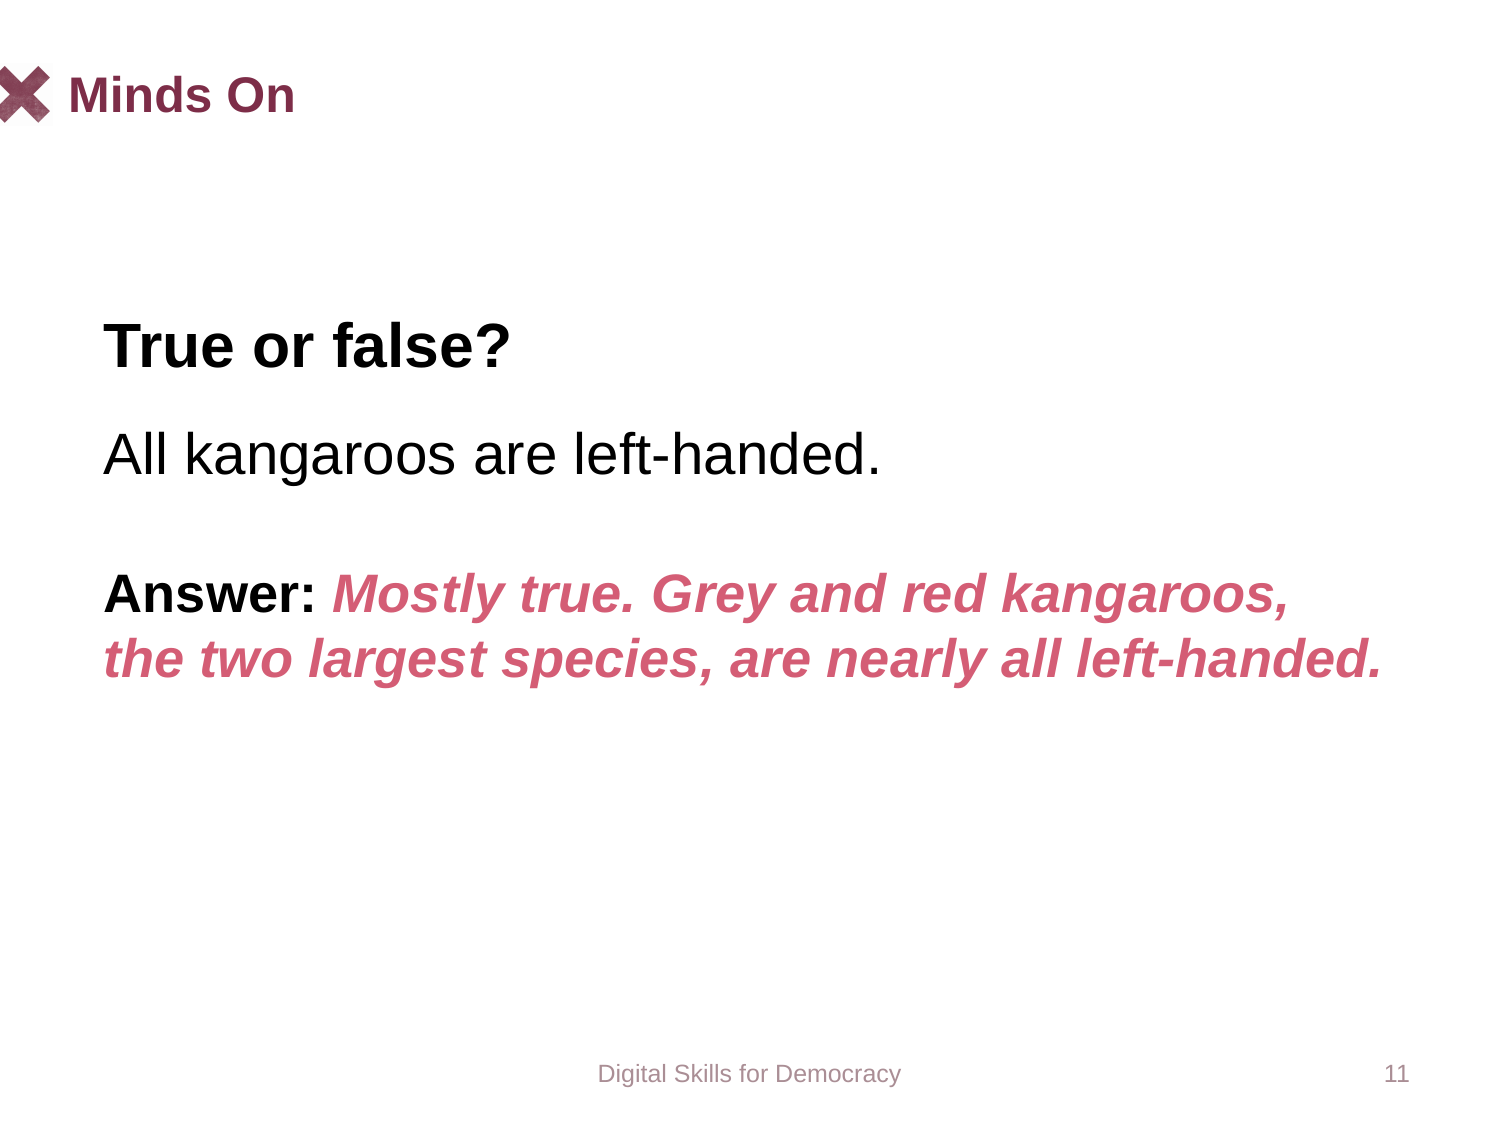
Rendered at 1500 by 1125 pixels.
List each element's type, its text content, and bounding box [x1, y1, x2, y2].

picture [0, 63, 53, 126]
footer Digital Skills for Democracy [512, 1042, 988, 1103]
title Minds On [53, 54, 1425, 233]
text_box Answer: Mostly true. Grey and red kangaroos, the two largest species, are nearly all left-handed. [88, 550, 1425, 745]
list True or false? All kangaroos are left-handed. [88, 297, 1425, 516]
slide_number 11 [1074, 1042, 1425, 1103]
